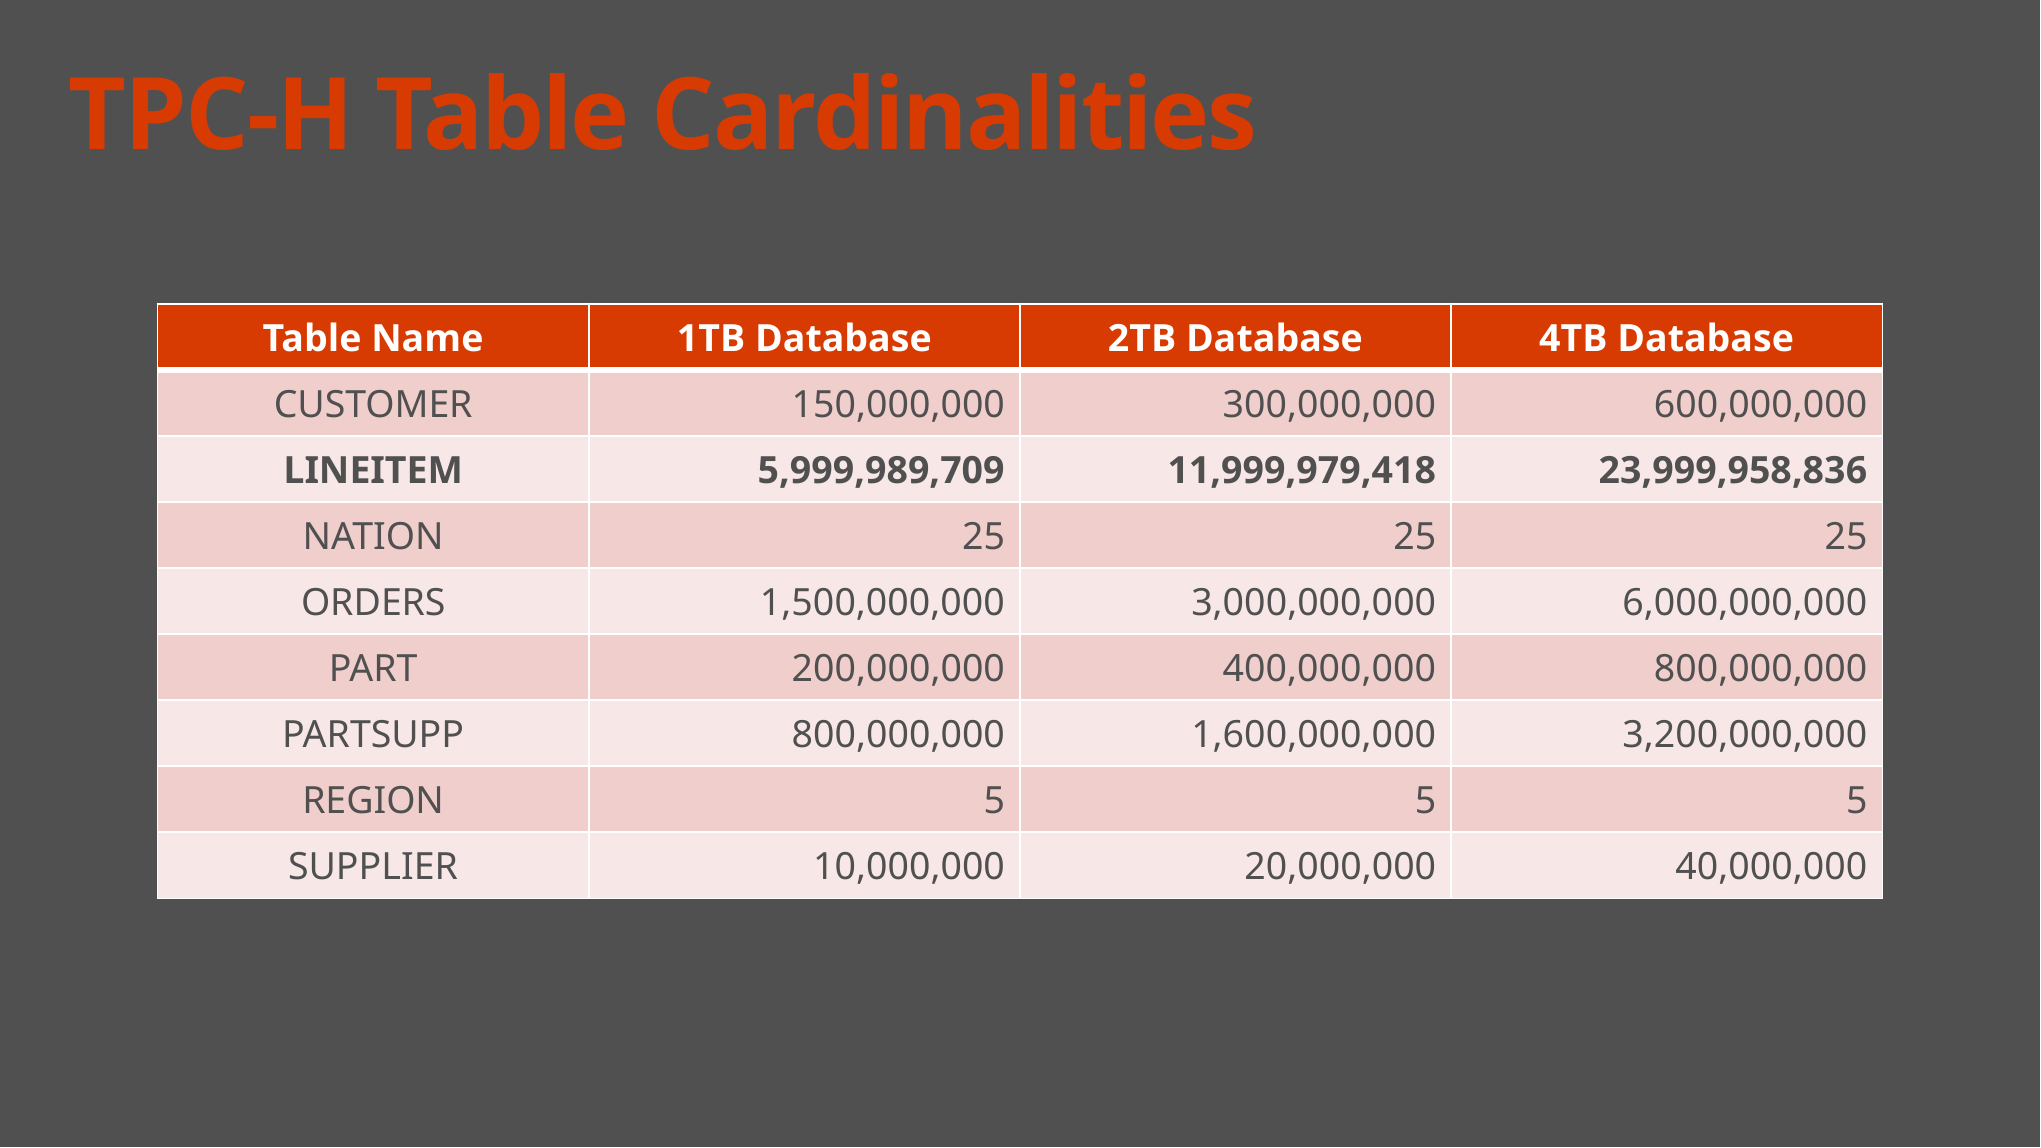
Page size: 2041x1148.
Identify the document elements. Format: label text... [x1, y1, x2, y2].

table_cell LINEITEM [158, 437, 588, 501]
table_cell 3,000,000,000 [1021, 569, 1450, 633]
table_cell 25 [1452, 503, 1882, 567]
table_cell 25 [590, 503, 1019, 567]
table_header 4TB Database [1452, 305, 1882, 367]
table_cell NATION [158, 503, 588, 567]
table_cell 3,200,000,000 [1452, 701, 1882, 765]
table_cell 25 [1021, 503, 1450, 567]
table_cell PARTSUPP [158, 701, 588, 765]
table_cell PART [158, 635, 588, 699]
table_cell 5 [590, 767, 1019, 831]
table_cell 200,000,000 [590, 635, 1019, 699]
table_cell 23,999,958,836 [1452, 437, 1882, 501]
table_cell 400,000,000 [1021, 635, 1450, 699]
table_cell 5,999,989,709 [590, 437, 1019, 501]
table_cell 5 [1021, 767, 1450, 831]
table_cell 10,000,000 [590, 833, 1019, 898]
table_cell 6,000,000,000 [1452, 569, 1882, 633]
table_header 1TB Database [590, 305, 1019, 367]
table_header Table Name [158, 305, 588, 367]
table_cell SUPPLIER [158, 833, 588, 898]
table_cell 5 [1452, 767, 1882, 831]
table_cell REGION [158, 767, 588, 831]
table_cell 300,000,000 [1021, 373, 1450, 435]
table_cell 40,000,000 [1452, 833, 1882, 898]
title TPC-H Table Cardinalities [45, 48, 1996, 199]
table_cell CUSTOMER [158, 373, 588, 435]
table_cell 800,000,000 [590, 701, 1019, 765]
table_cell 1,500,000,000 [590, 569, 1019, 633]
table_cell 600,000,000 [1452, 373, 1882, 435]
table_cell 11,999,979,418 [1021, 437, 1450, 501]
table_header 2TB Database [1021, 305, 1450, 367]
table_cell 20,000,000 [1021, 833, 1450, 898]
table_cell 1,600,000,000 [1021, 701, 1450, 765]
table_cell 150,000,000 [590, 373, 1019, 435]
table_cell 800,000,000 [1452, 635, 1882, 699]
table_cell ORDERS [158, 569, 588, 633]
